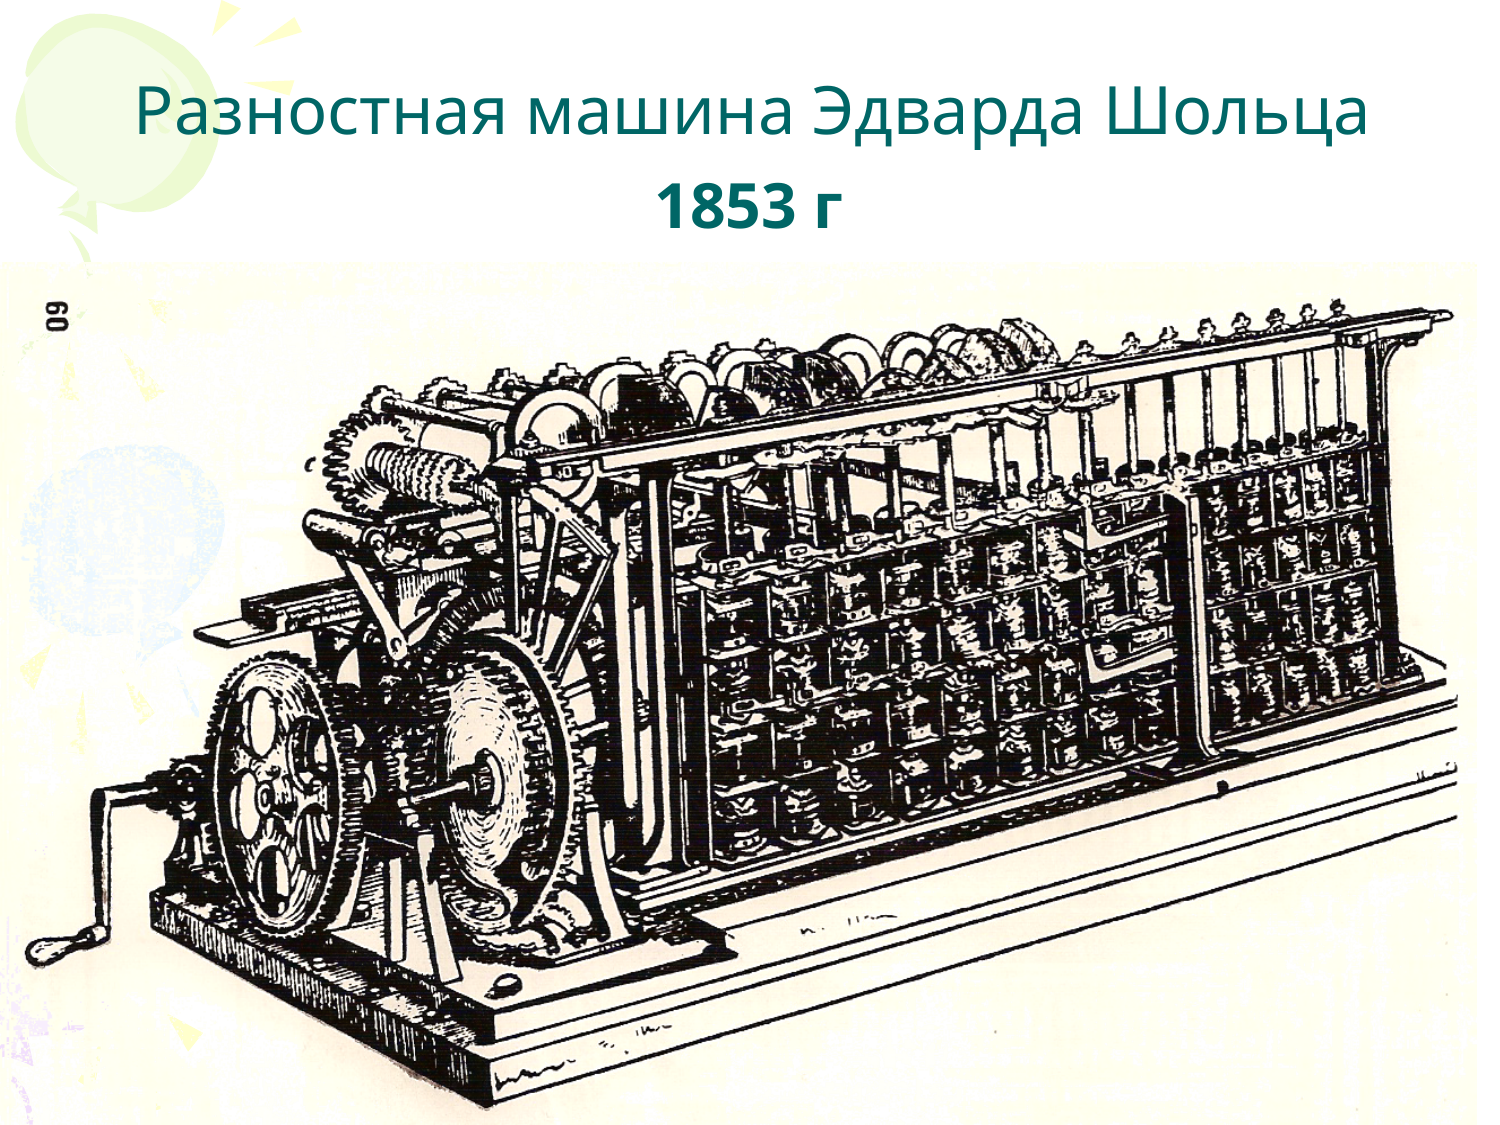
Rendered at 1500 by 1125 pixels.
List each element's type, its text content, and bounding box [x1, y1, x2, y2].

title Разностная машина Эдварда Шольца 1853 г [76, 42, 1430, 256]
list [0, 261, 1477, 1125]
text_box [123, 66, 184, 192]
